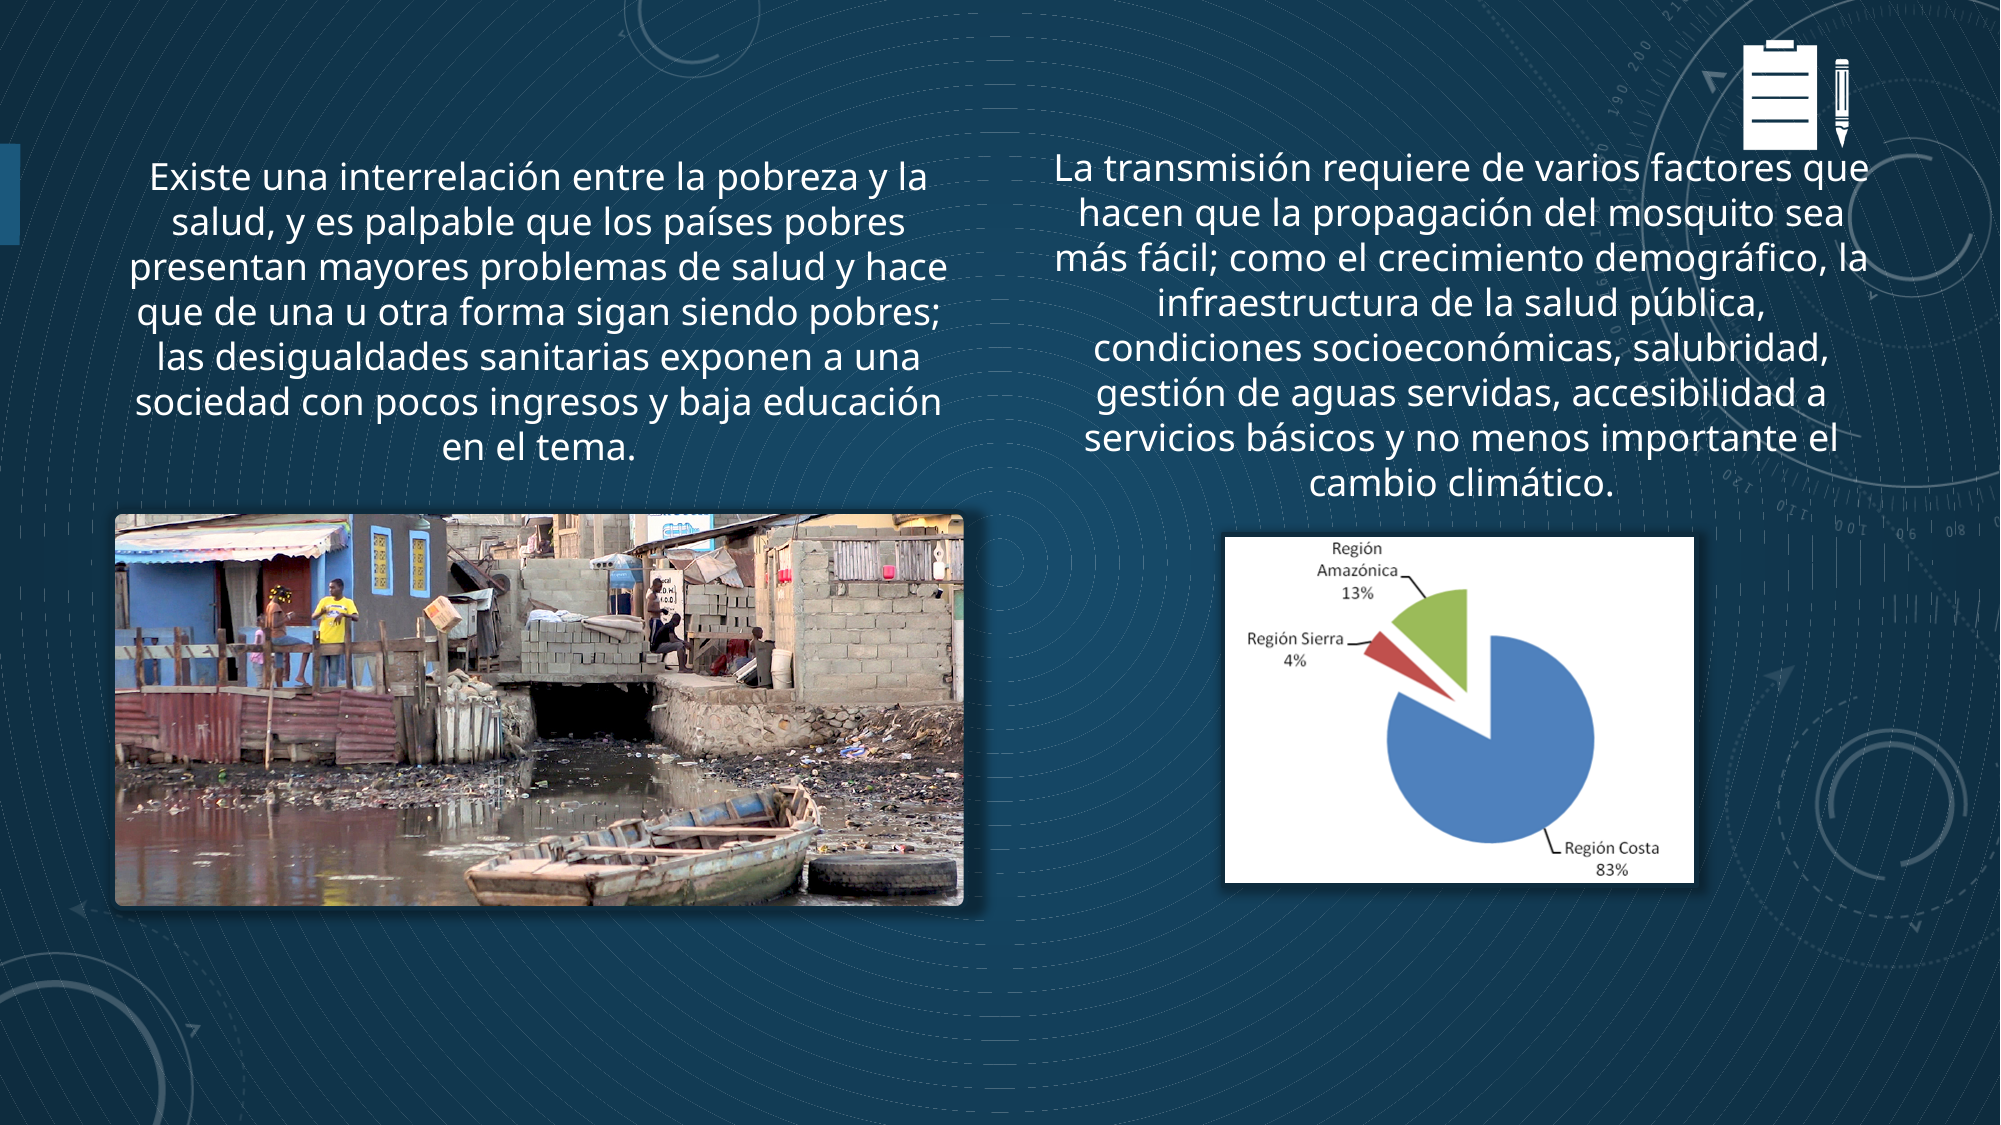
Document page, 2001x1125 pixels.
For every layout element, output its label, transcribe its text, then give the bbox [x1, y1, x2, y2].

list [112, 511, 967, 909]
list La transmisión requiere de varios factores que hacen que la propagación del mosquito sea más fácil; como el crecimiento demográfico, la infraestructura de la salud pública, condiciones socioeconómicas, salubridad, gestión de aguas servidas, accesibilidad a servicios básicos y no menos importante el cambio climático. [1033, 248, 1891, 399]
picture [0, 0, 2000, 1125]
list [1224, 536, 1695, 884]
list Existe una interrelación entre la pobreza y la salud, y es palpable que los países pobres presentan mayores problemas de salud y hace que de una u otra forma sigan siendo pobres; las desigualdades sanitarias exponen a una sociedad con pocos ingresos y baja educación en el tema. [112, 164, 966, 457]
